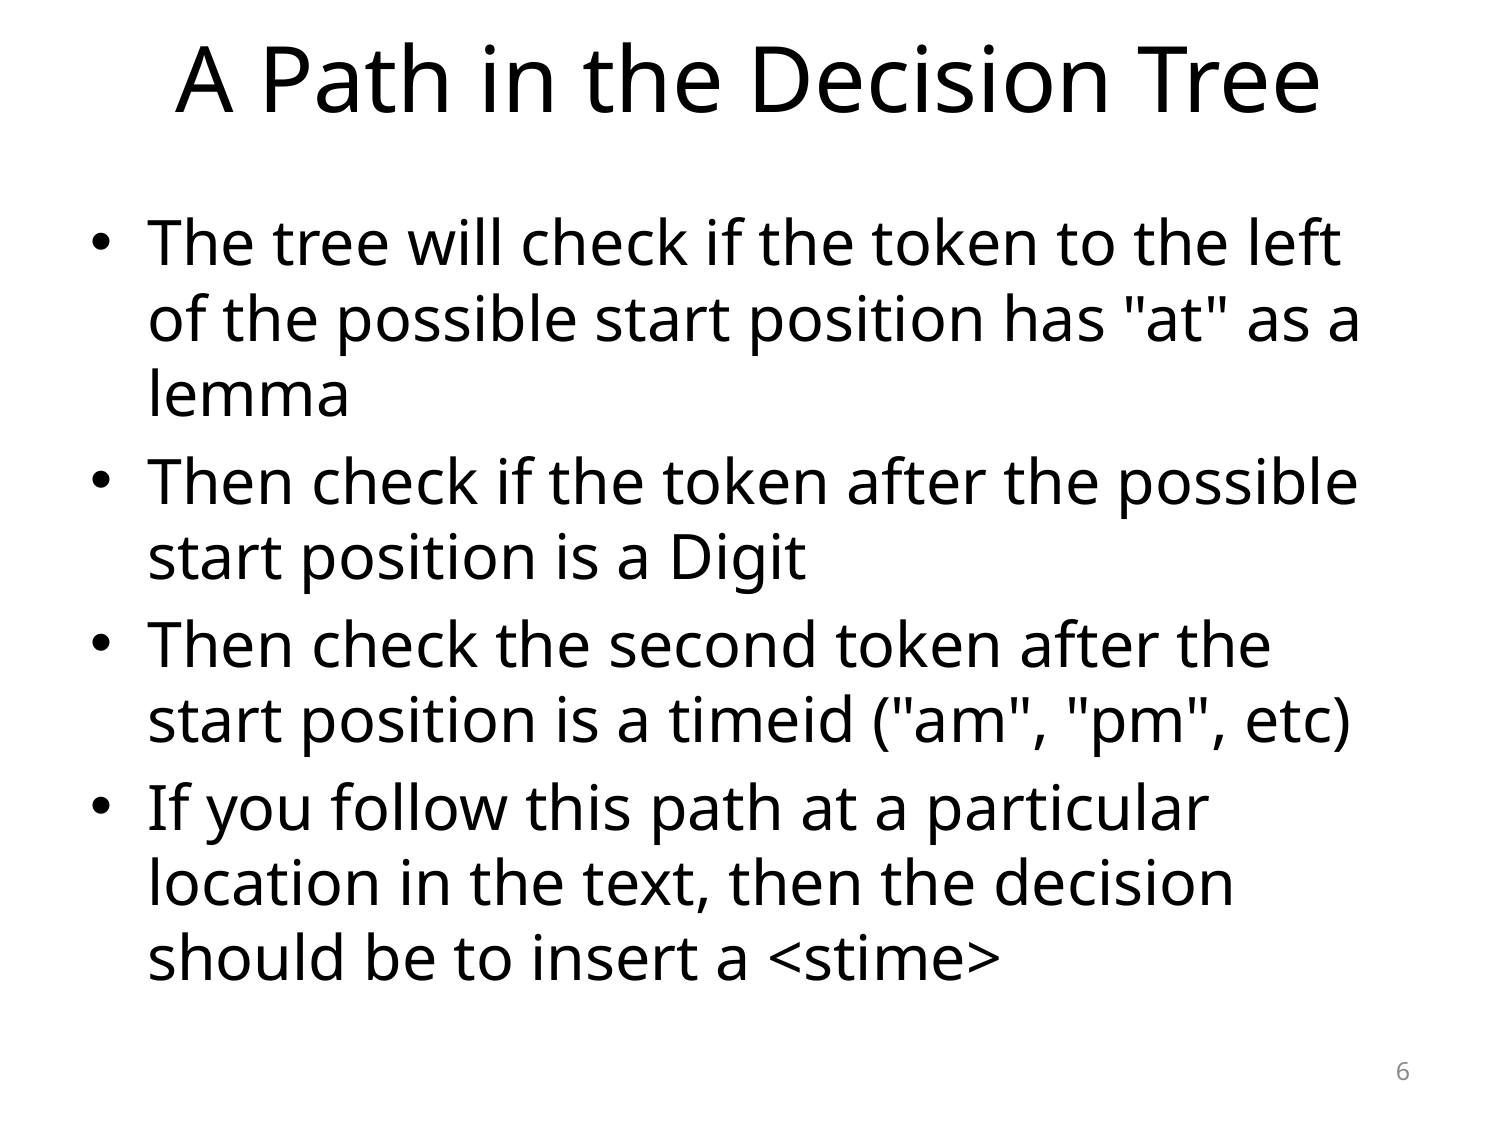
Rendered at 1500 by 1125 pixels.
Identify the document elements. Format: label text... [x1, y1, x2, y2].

slide_number 6 [1074, 1042, 1425, 1103]
title A Path in the Decision Tree [75, 0, 1425, 152]
list The tree will check if the token to the left of the possible start position has "at" as a lemma Then check if the token after the possible start position is a Digit Then check the second token after the start position is a timeid ("am", "pm", etc) If you follow this path at a particular location in the text, then the decision should be to insert a <stime> [75, 195, 1425, 1011]
